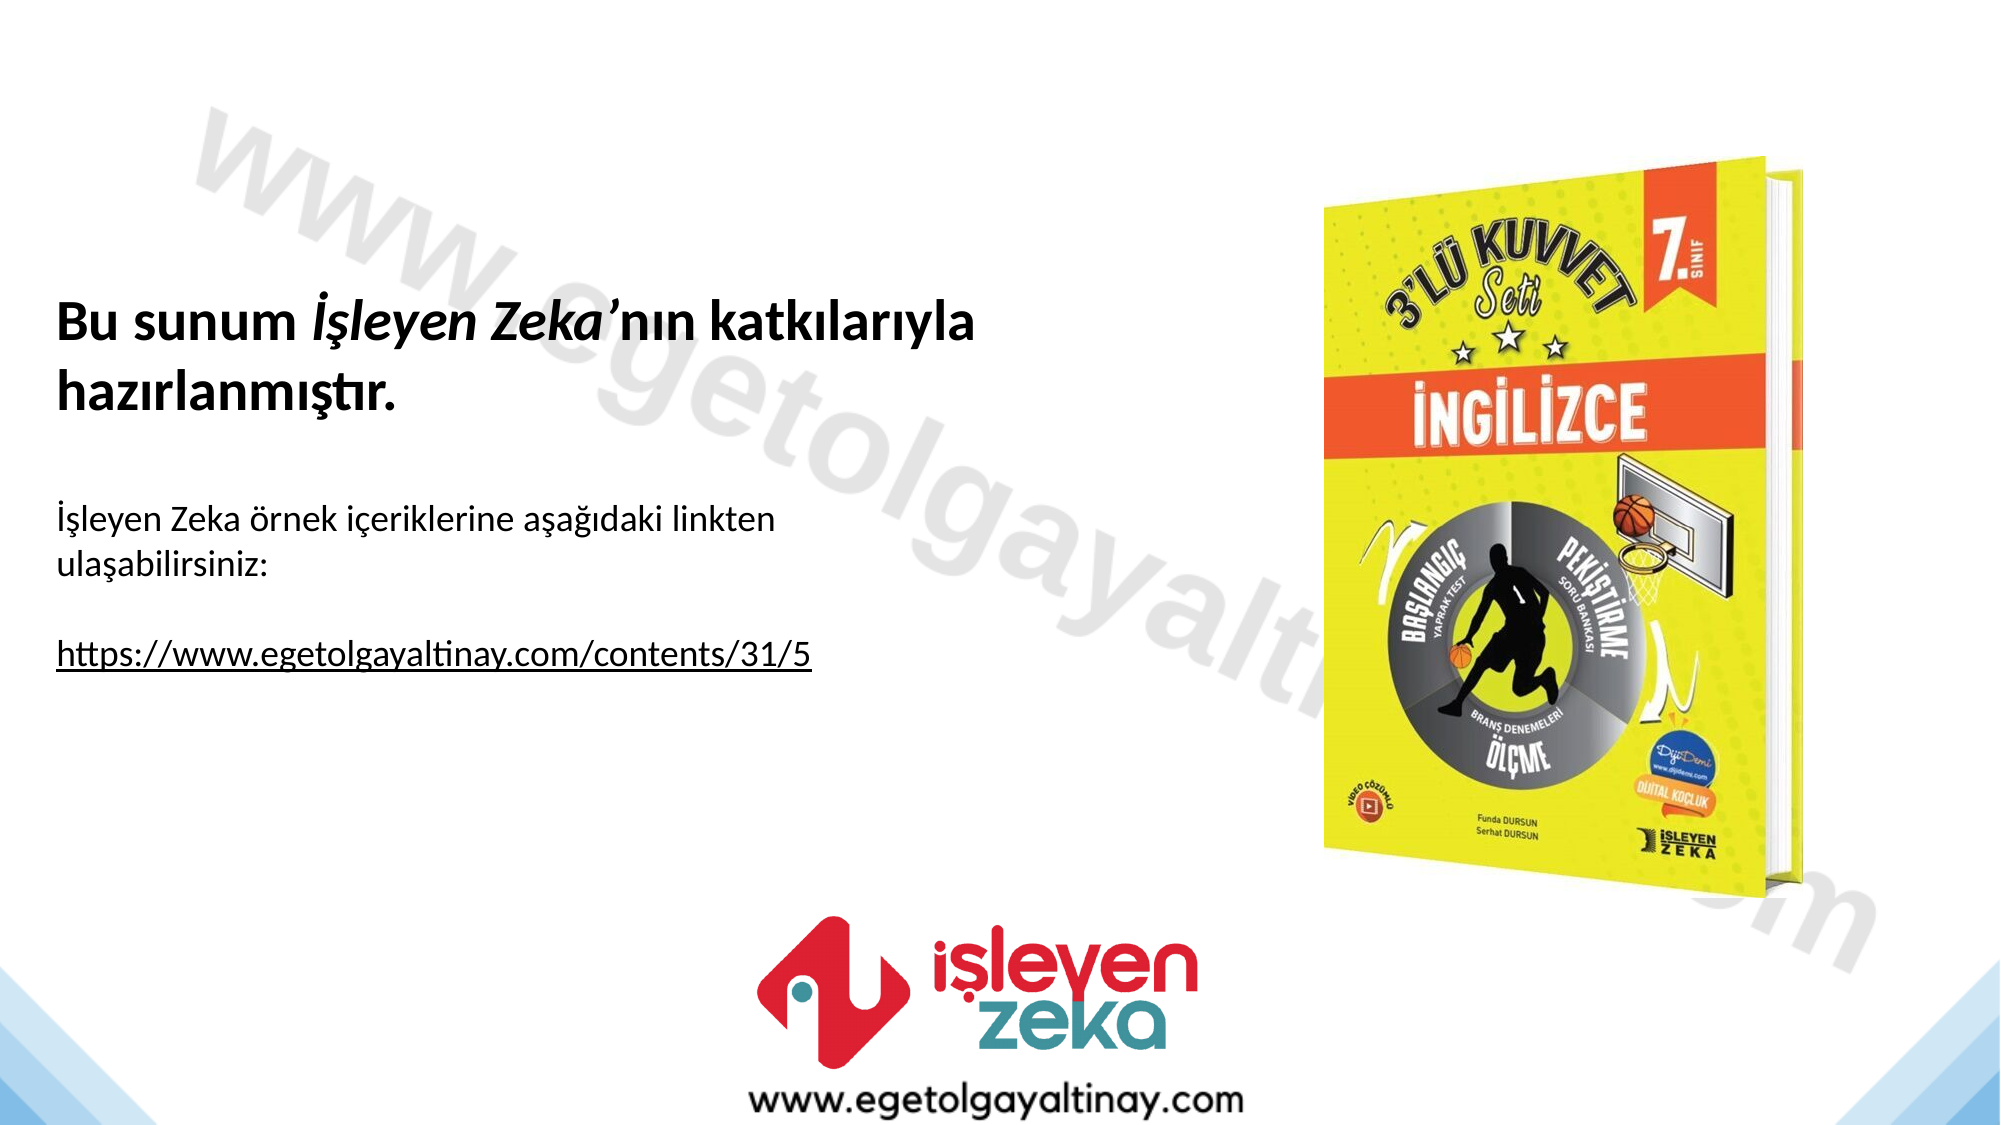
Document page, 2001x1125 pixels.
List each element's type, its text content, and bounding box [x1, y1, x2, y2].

picture [0, 0, 2001, 1125]
text_box İşleyen Zeka örnek içeriklerine aşağıdaki linkten ulaşabilirsiniz: https://www.egetolgayaltinay.com/contents/31/5 [41, 486, 923, 727]
text_box Bu sunum İşleyen Zeka’nın katkılarıyla hazırlanmıştır. [41, 275, 1227, 430]
